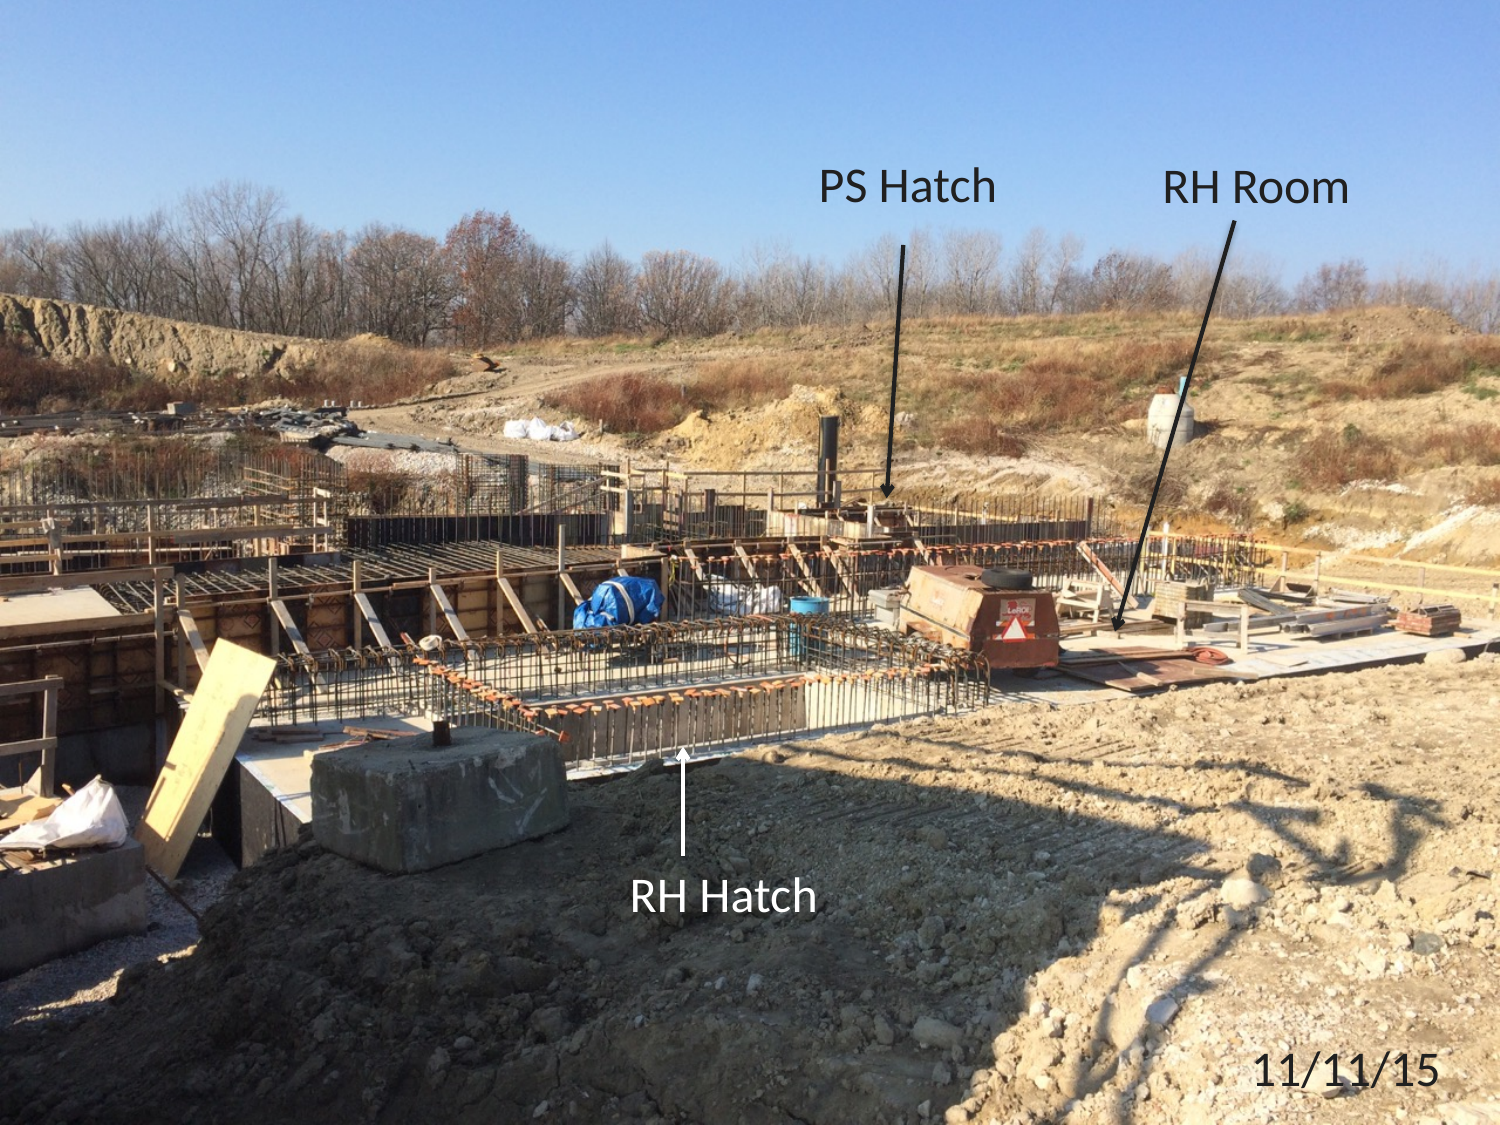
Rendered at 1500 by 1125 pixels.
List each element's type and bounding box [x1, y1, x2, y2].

text_box [1114, 220, 1235, 632]
text_box [886, 244, 904, 499]
picture [0, 0, 1500, 1125]
